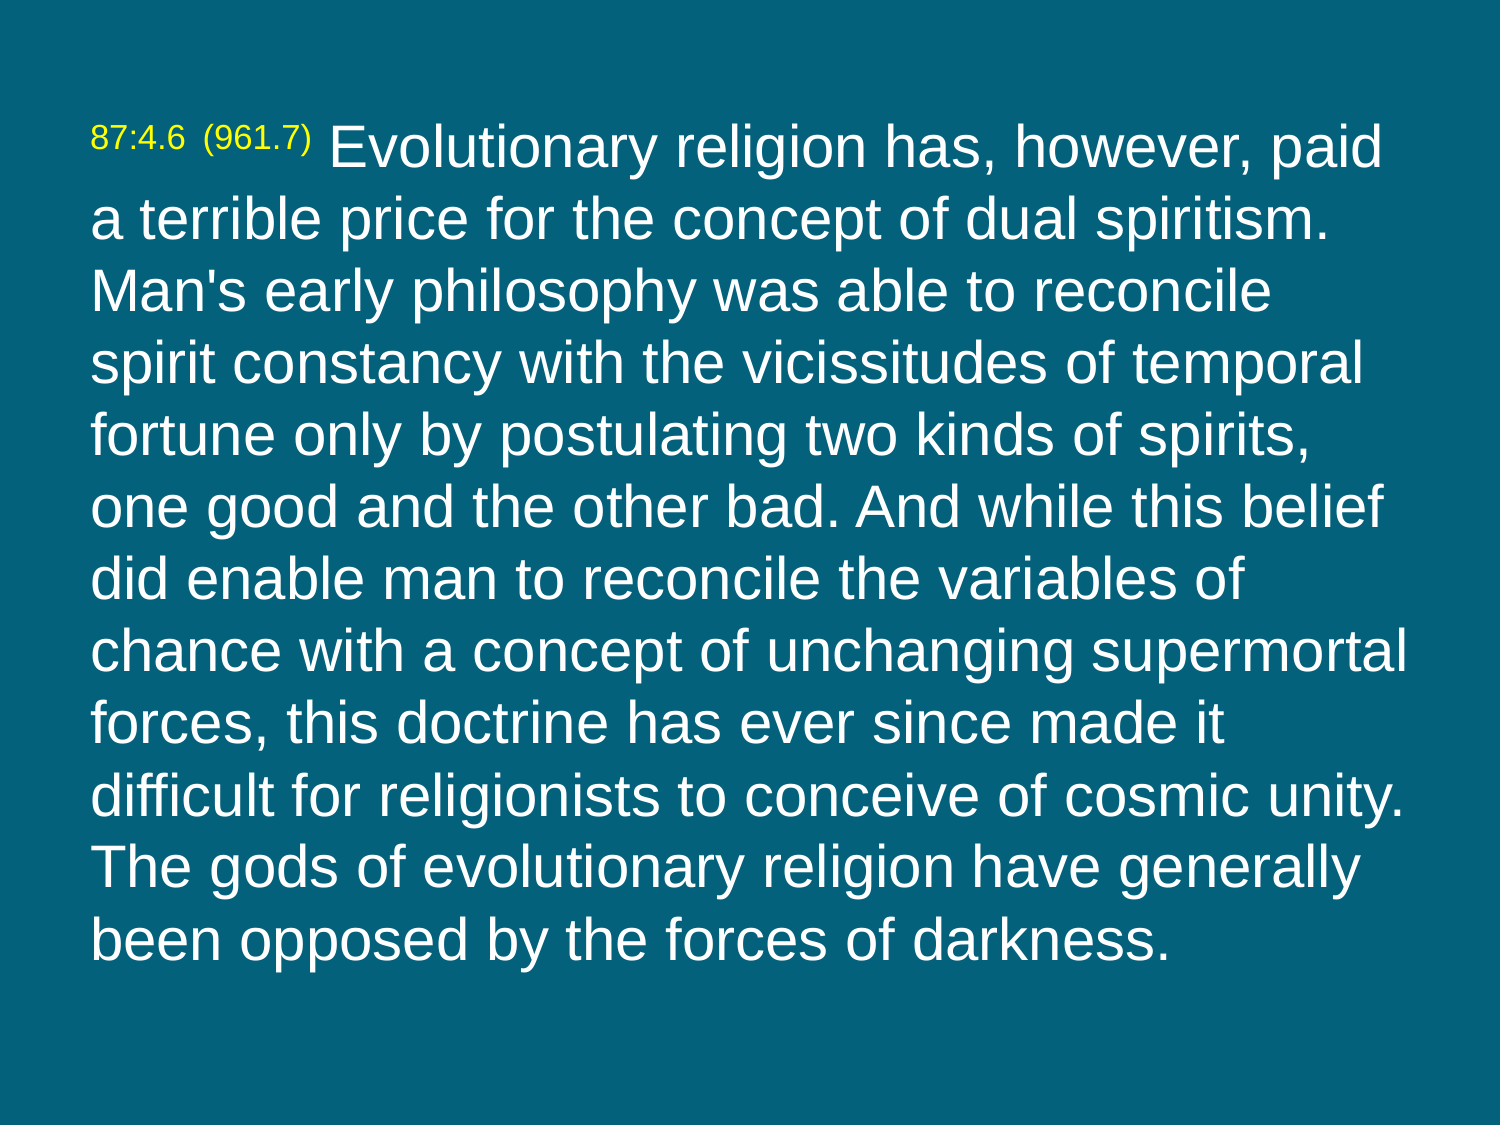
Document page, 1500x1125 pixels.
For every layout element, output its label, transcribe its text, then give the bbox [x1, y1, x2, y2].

list 87:4.6 (961.7) Evolutionary religion has, however, paid a terrible price for the concept of dual spiritism. Man's early philosophy was able to reconcile spirit constancy with the vicissitudes of temporal fortune only by postulating two kinds of spirits, one good and the other bad. And while this belief did enable man to reconcile the variables of chance with a concept of unchanging supermortal forces, this doctrine has ever since made it difficult for religionists to conceive of cosmic unity. The gods of evolutionary religion have generally been opposed by the forces of darkness. [75, 99, 1425, 1005]
